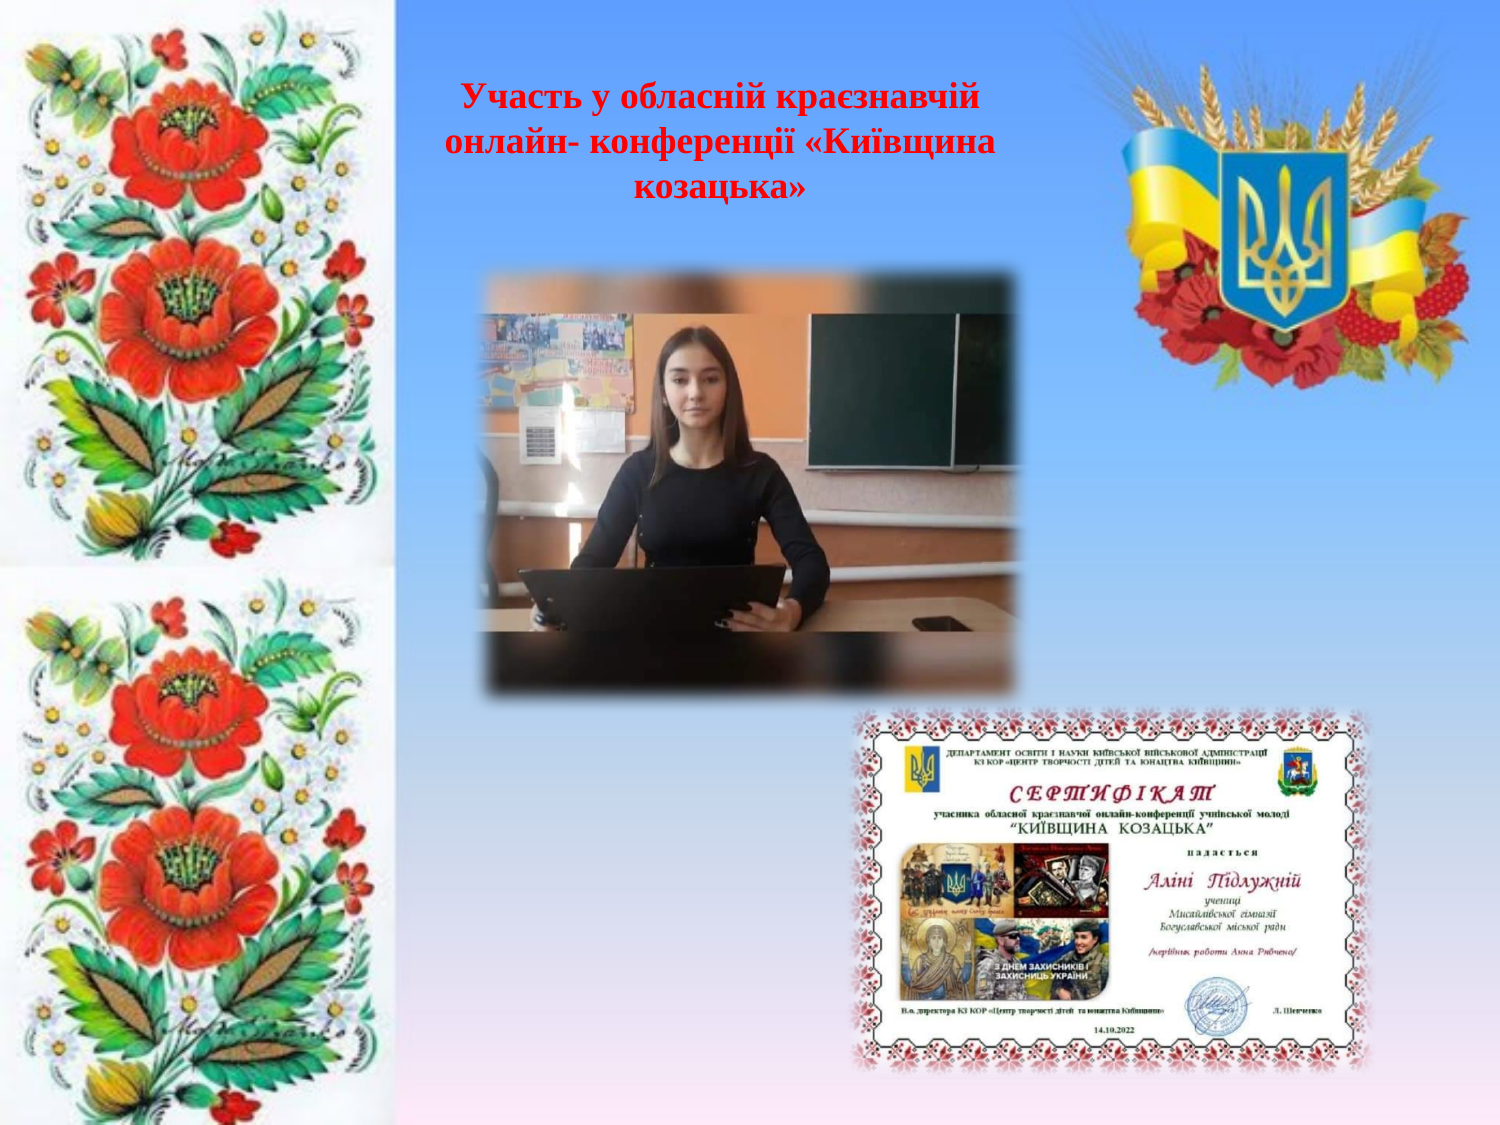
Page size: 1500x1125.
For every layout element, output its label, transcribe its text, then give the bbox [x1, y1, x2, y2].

picture [0, 0, 1500, 1125]
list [844, 700, 1377, 1081]
title Участь у обласній краєзнавчій онлайн- конференції «Київщина козацька» [407, 45, 1034, 233]
